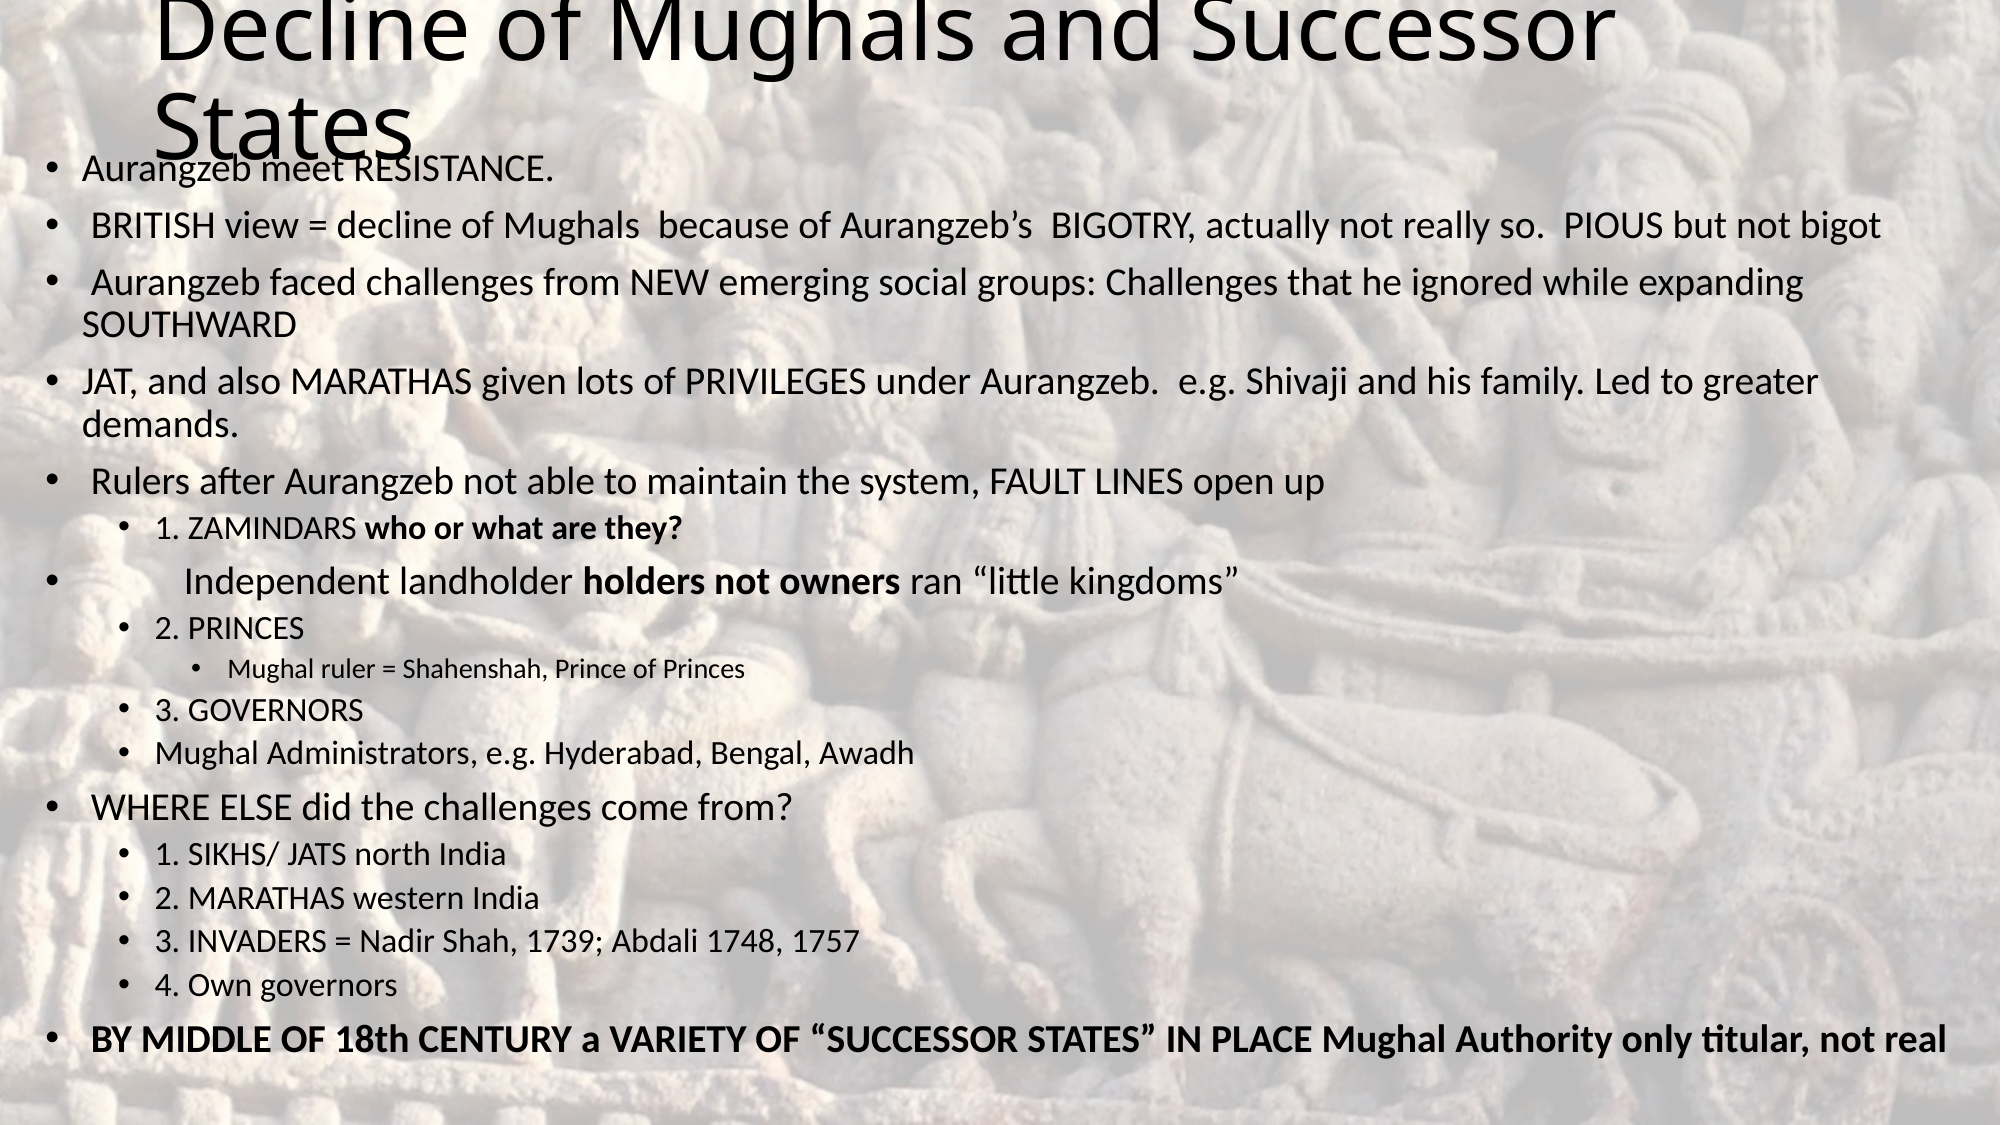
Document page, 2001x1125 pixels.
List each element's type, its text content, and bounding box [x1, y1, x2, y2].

list Aurangzeb meet RESISTANCE. BRITISH view = decline of Mughals because of Aurangzeb’s BIGOTRY, actually not really so. PIOUS but not bigot Aurangzeb faced challenges from NEW emerging social groups: Challenges that he ignored while expanding SOUTHWARD JAT, and also MARATHAS given lots of PRIVILEGES under Aurangzeb. e.g. Shivaji and his family. Led to greater demands. Rulers after Aurangzeb not able to maintain the system, FAULT LINES open up 1. ZAMINDARS who or what are they? Independent landholder holders not owners ran “little kingdoms” 2. PRINCES Mughal ruler = Shahenshah, Prince of Princes 3. GOVERNORS Mughal Administrators, e.g. Hyderabad, Bengal, Awadh WHERE ELSE did the challenges come from? 1. SIKHS/ JATS north India 2. MARATHAS western India 3. INVADERS = Nadir Shah, 1739; Abdali 1748, 1757 4. Own governors BY MIDDLE OF 18th CENTURY a VARIETY OF “SUCCESSOR STATES” IN PLACE Mughal Authority only titular, not real [30, 139, 1971, 1103]
title Decline of Mughals and Successor States [137, 0, 1863, 139]
